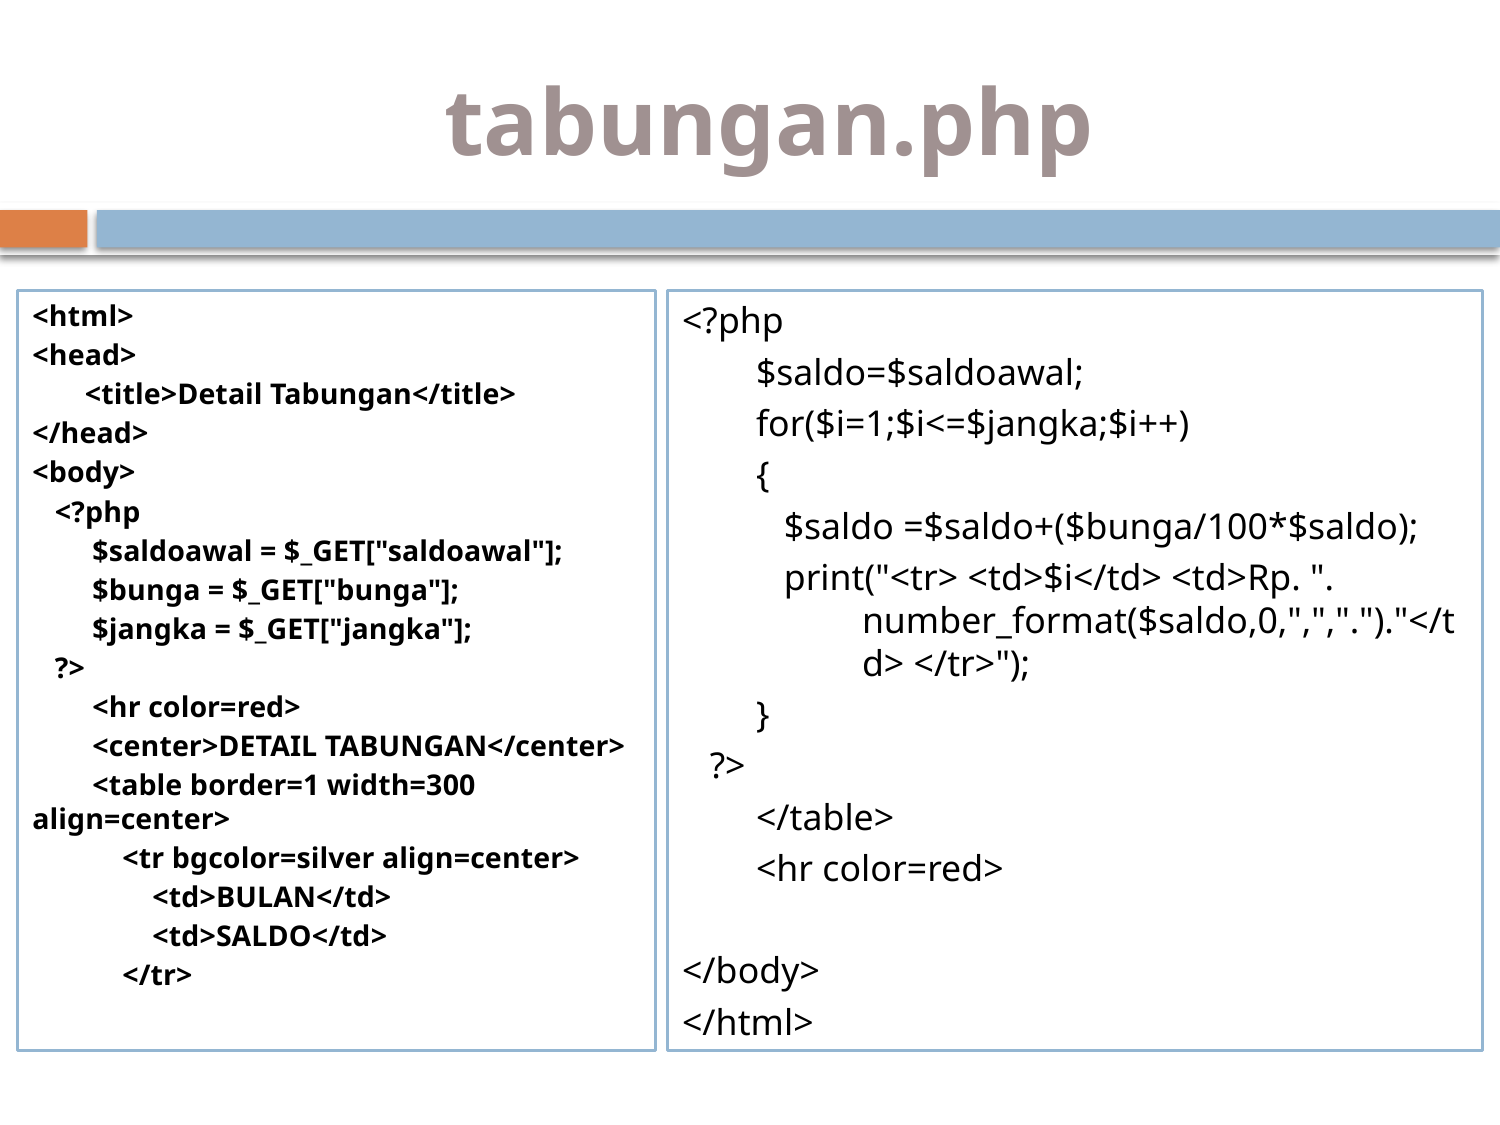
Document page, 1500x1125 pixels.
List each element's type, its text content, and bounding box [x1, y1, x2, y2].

text_box <?php $saldo=$saldoawal; for($i=1;$i<=$jangka;$i++) { $saldo =$saldo+($bunga/100*$saldo); print("<tr> <td>$i</td> <td>Rp. ". number_format($saldo,0,",",".")."</td> </tr>"); } ?> </table> <hr color=red> </body> </html> [666, 289, 1484, 1052]
title tabungan.php [100, 37, 1438, 200]
list <html> <head> <title>Detail Tabungan</title> </head> <body> <?php $saldoawal = $_GET["saldoawal"]; $bunga = $_GET["bunga"]; $jangka = $_GET["jangka"]; ?> <hr color=red> <center>DETAIL TABUNGAN</center> <table border=1 width=300 align=center> <tr bgcolor=silver align=center> <td>BULAN</td> <td>SALDO</td> </tr> [16, 289, 657, 1052]
